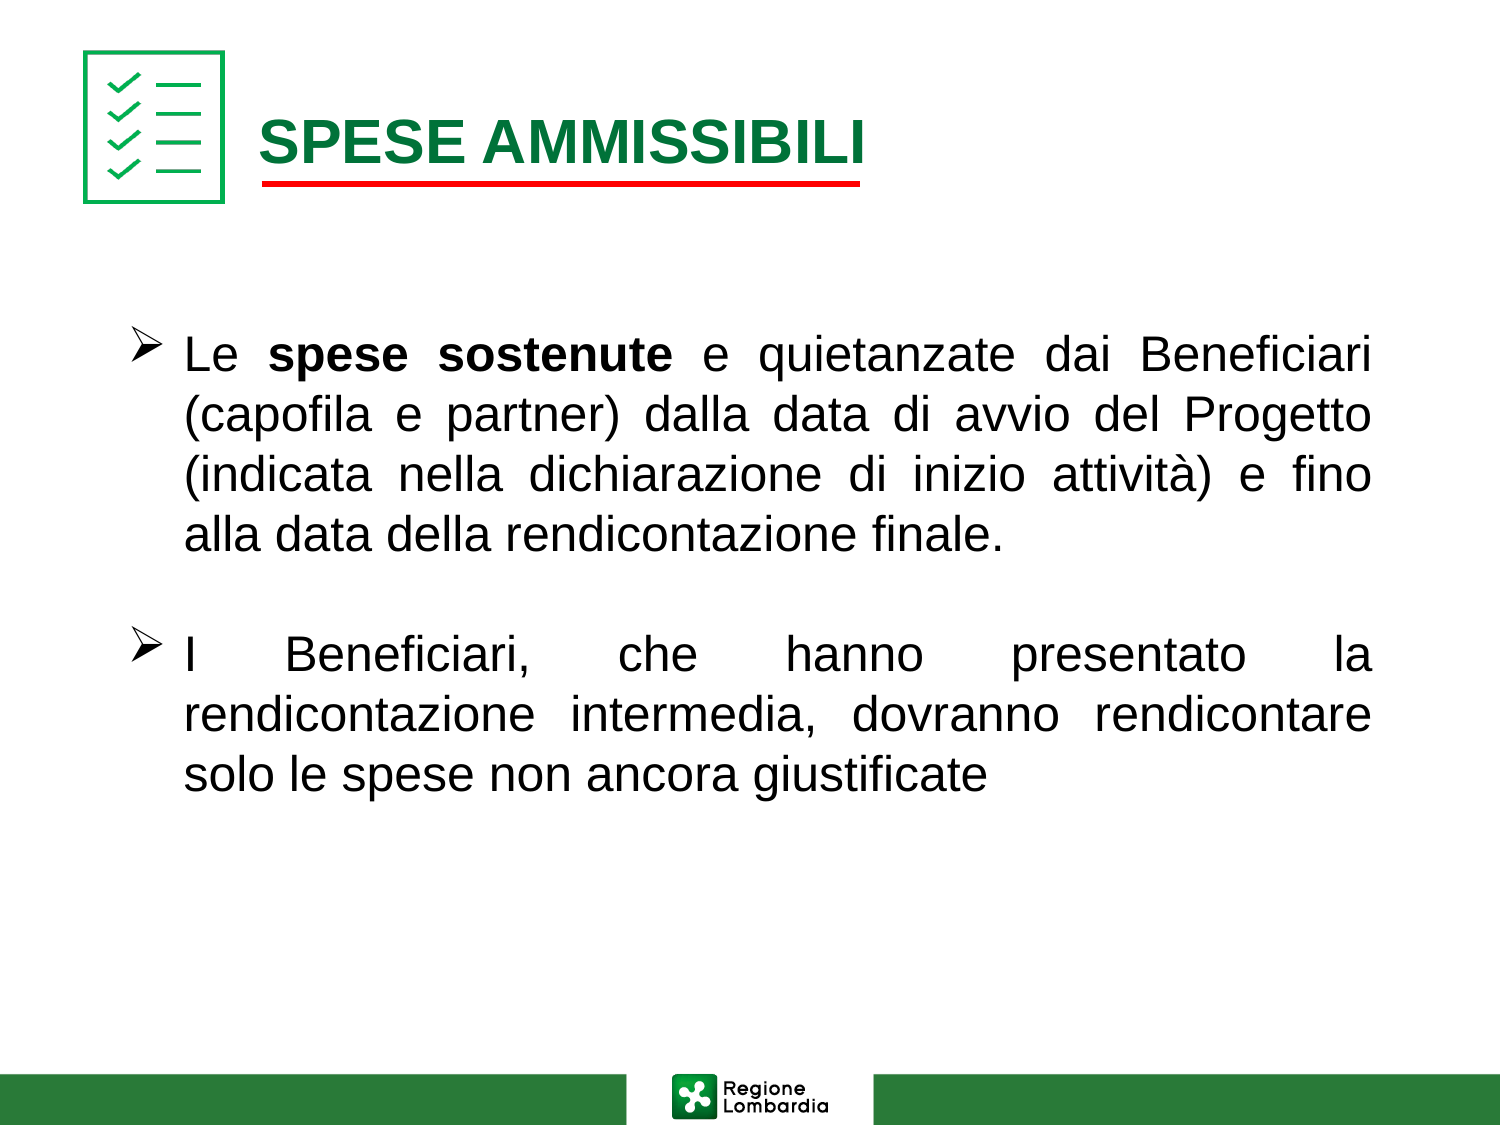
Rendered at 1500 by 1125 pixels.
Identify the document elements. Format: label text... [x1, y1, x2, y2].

title SPESE AMMISSIBILI [271, 76, 1500, 201]
subtitle Le spese sostenute e quietanzate dai Beneficiari (capofila e partner) dalla data di avvio del Progetto (indicata nella dichiarazione di inizio attività) e fino alla data della rendicontazione finale. I Beneficiari, che hanno presentato la rendicontazione intermedia, dovranno rendicontare solo le spese non ancora giustificate [112, 253, 1388, 872]
picture [0, 0, 1500, 1125]
